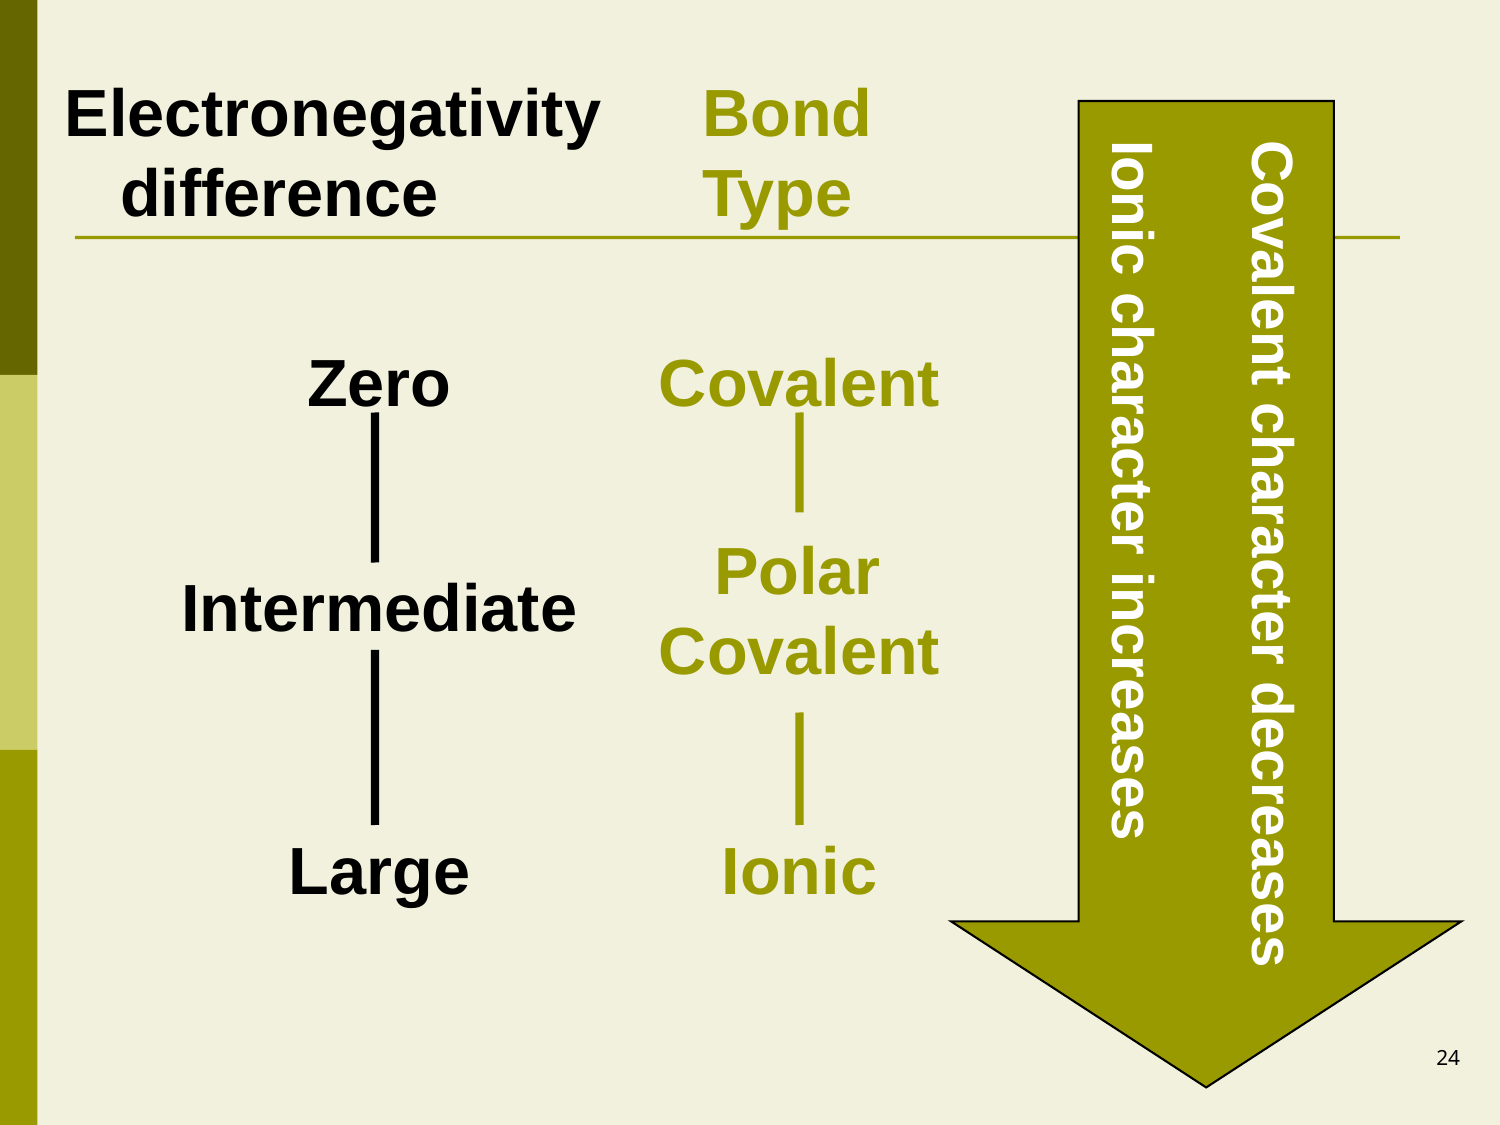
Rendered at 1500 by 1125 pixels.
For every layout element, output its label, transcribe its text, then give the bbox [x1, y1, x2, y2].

text_box [951, 100, 1462, 1088]
text_box Large [273, 819, 486, 916]
text_box Zero [292, 332, 467, 428]
text_box Covalent character decreases Ionic character increases [1093, 124, 1319, 983]
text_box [706, 712, 893, 916]
text_box Intermediate [166, 557, 593, 653]
text_box Bond Type [687, 62, 907, 238]
text_box Covalent [643, 332, 956, 412]
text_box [643, 412, 956, 696]
slide_number 24 [1125, 1037, 1475, 1113]
text_box Electronegativity difference [49, 62, 636, 238]
